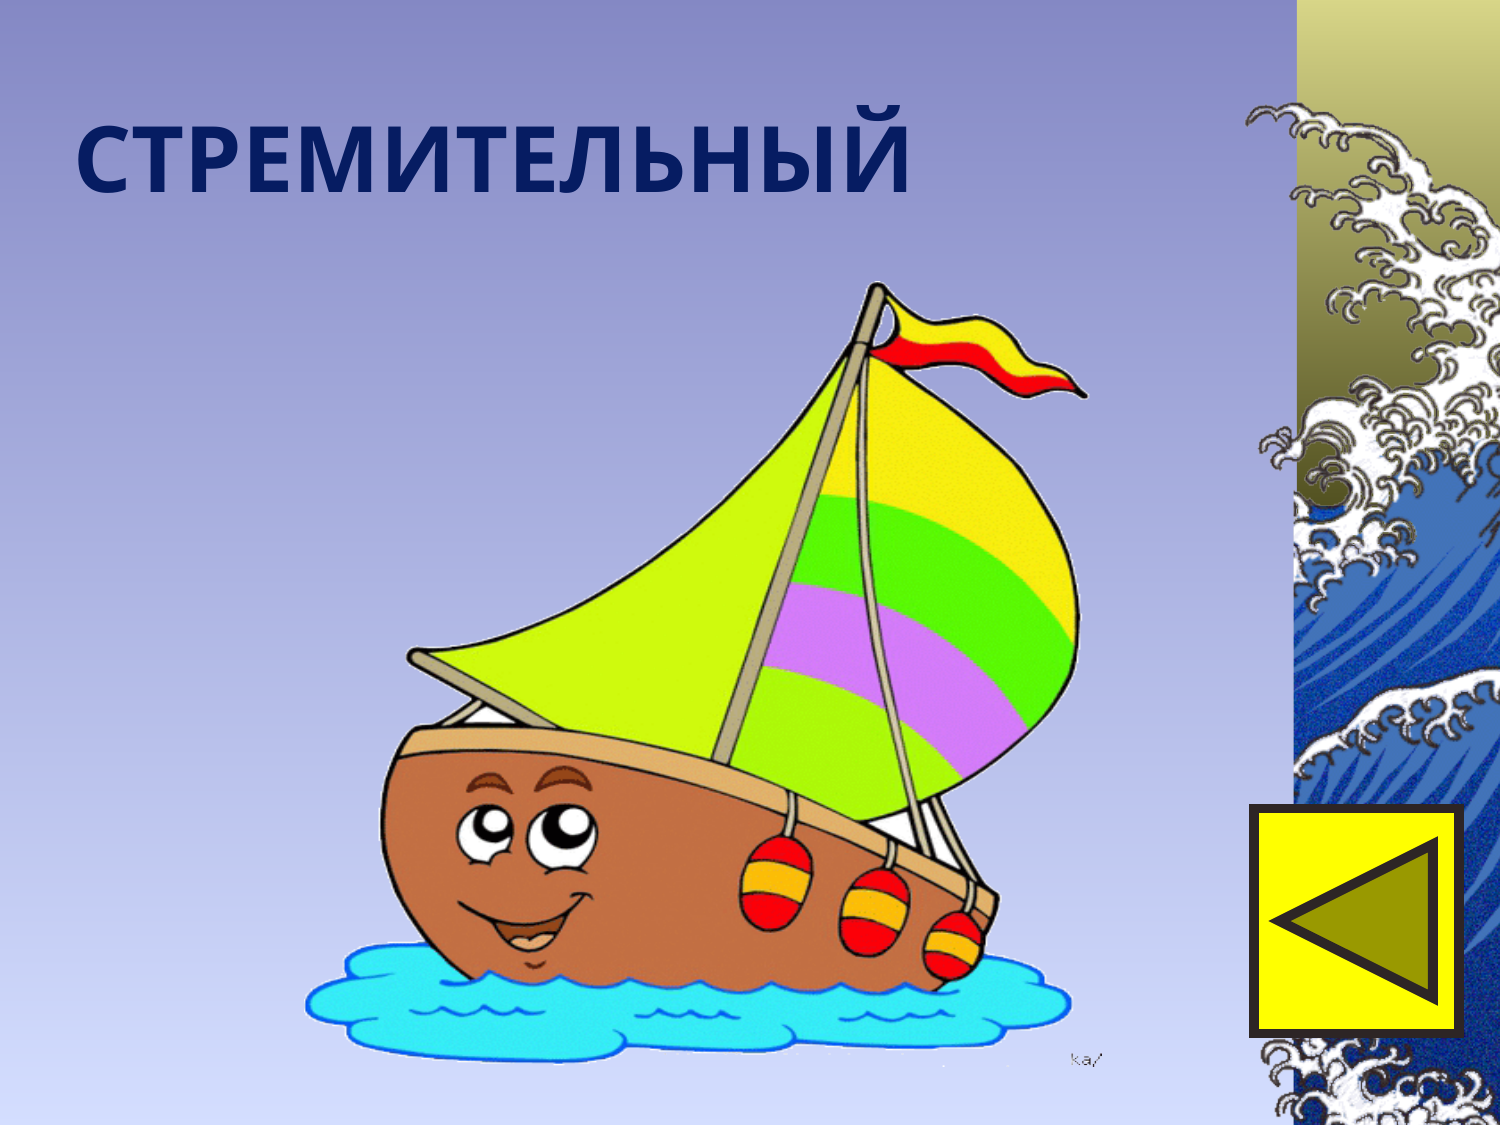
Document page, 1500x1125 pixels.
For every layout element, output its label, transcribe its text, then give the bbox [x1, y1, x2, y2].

picture [1217, 76, 1500, 1125]
picture [304, 280, 1102, 1067]
text_box СТРЕМИТЕЛЬНЫЙ [58, 93, 1313, 219]
text_box [1253, 808, 1459, 1034]
title [37, 99, 1251, 288]
